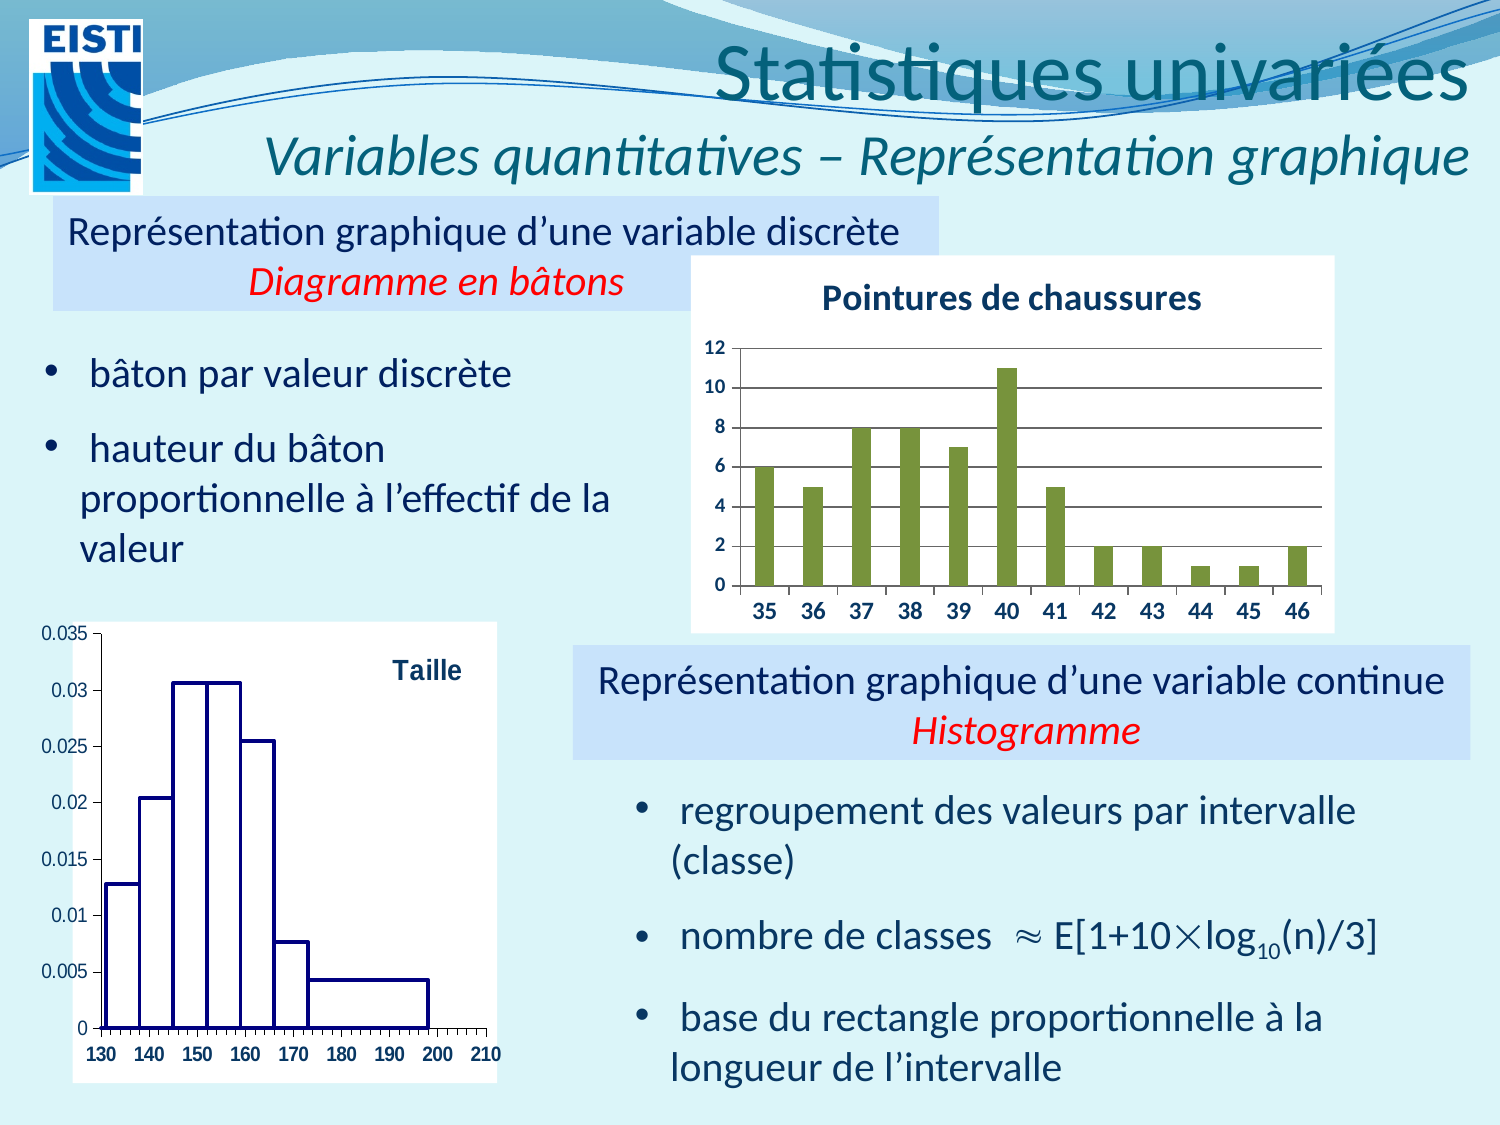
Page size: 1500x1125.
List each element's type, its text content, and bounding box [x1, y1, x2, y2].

chart [41, 621, 503, 1084]
text_box bâton par valeur discrète hauteur du bâton proportionnelle à l’effectif de la valeur [29, 338, 668, 578]
picture [29, 19, 143, 195]
title Statistiques univariées Variables quantitatives – Représentation graphique [229, 0, 1471, 188]
text_box Représentation graphique d’une variable discrète Diagramme en bâtons [53, 196, 939, 311]
chart [690, 255, 1335, 634]
text_box Représentation graphique d’une variable continue Histogramme [572, 645, 1471, 760]
text_box regroupement des valeurs par intervalle (classe) nombre de classes  E[1+10log10(n)/3] base du rectangle proportionnelle à la longueur de l’intervalle hauteur du rectangle proportionnelle à l’effectif [620, 775, 1500, 1125]
table_header Q1 [683, 256, 690, 311]
